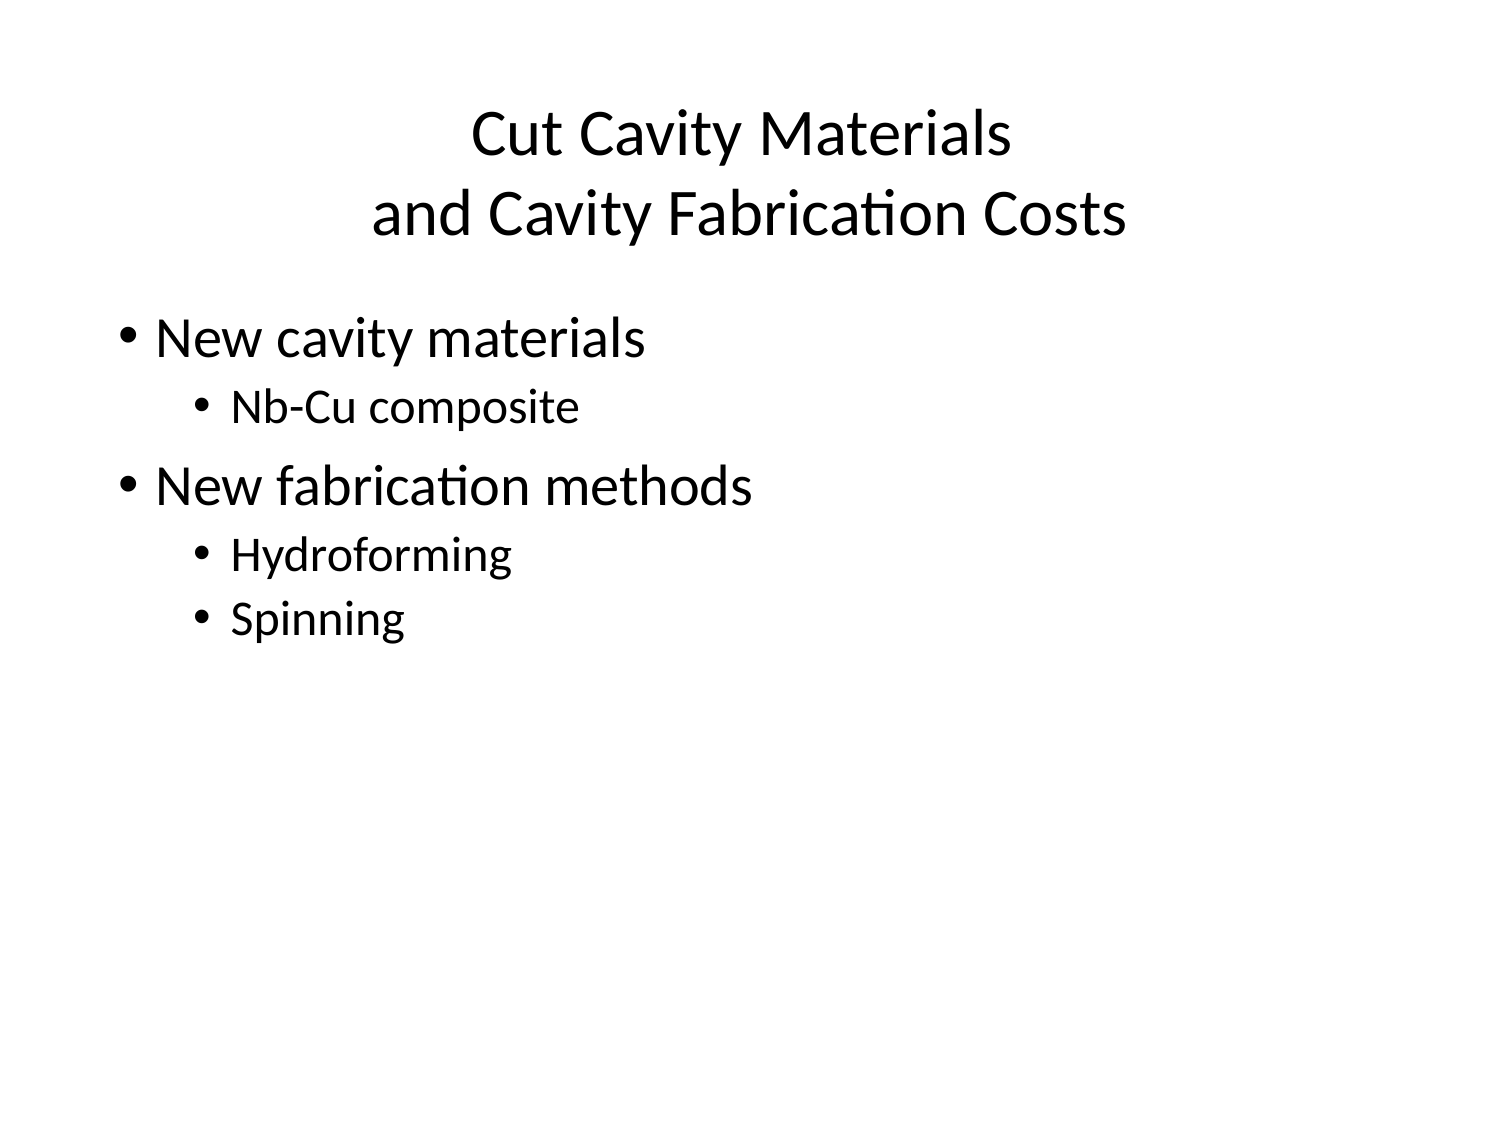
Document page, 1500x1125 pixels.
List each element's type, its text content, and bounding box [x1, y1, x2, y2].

list New cavity materials Nb-Cu composite New fabrication methods Hydroforming Spinning [103, 299, 1397, 1014]
title Cut Cavity Materials and Cavity Fabrication Costs [103, 59, 1397, 278]
